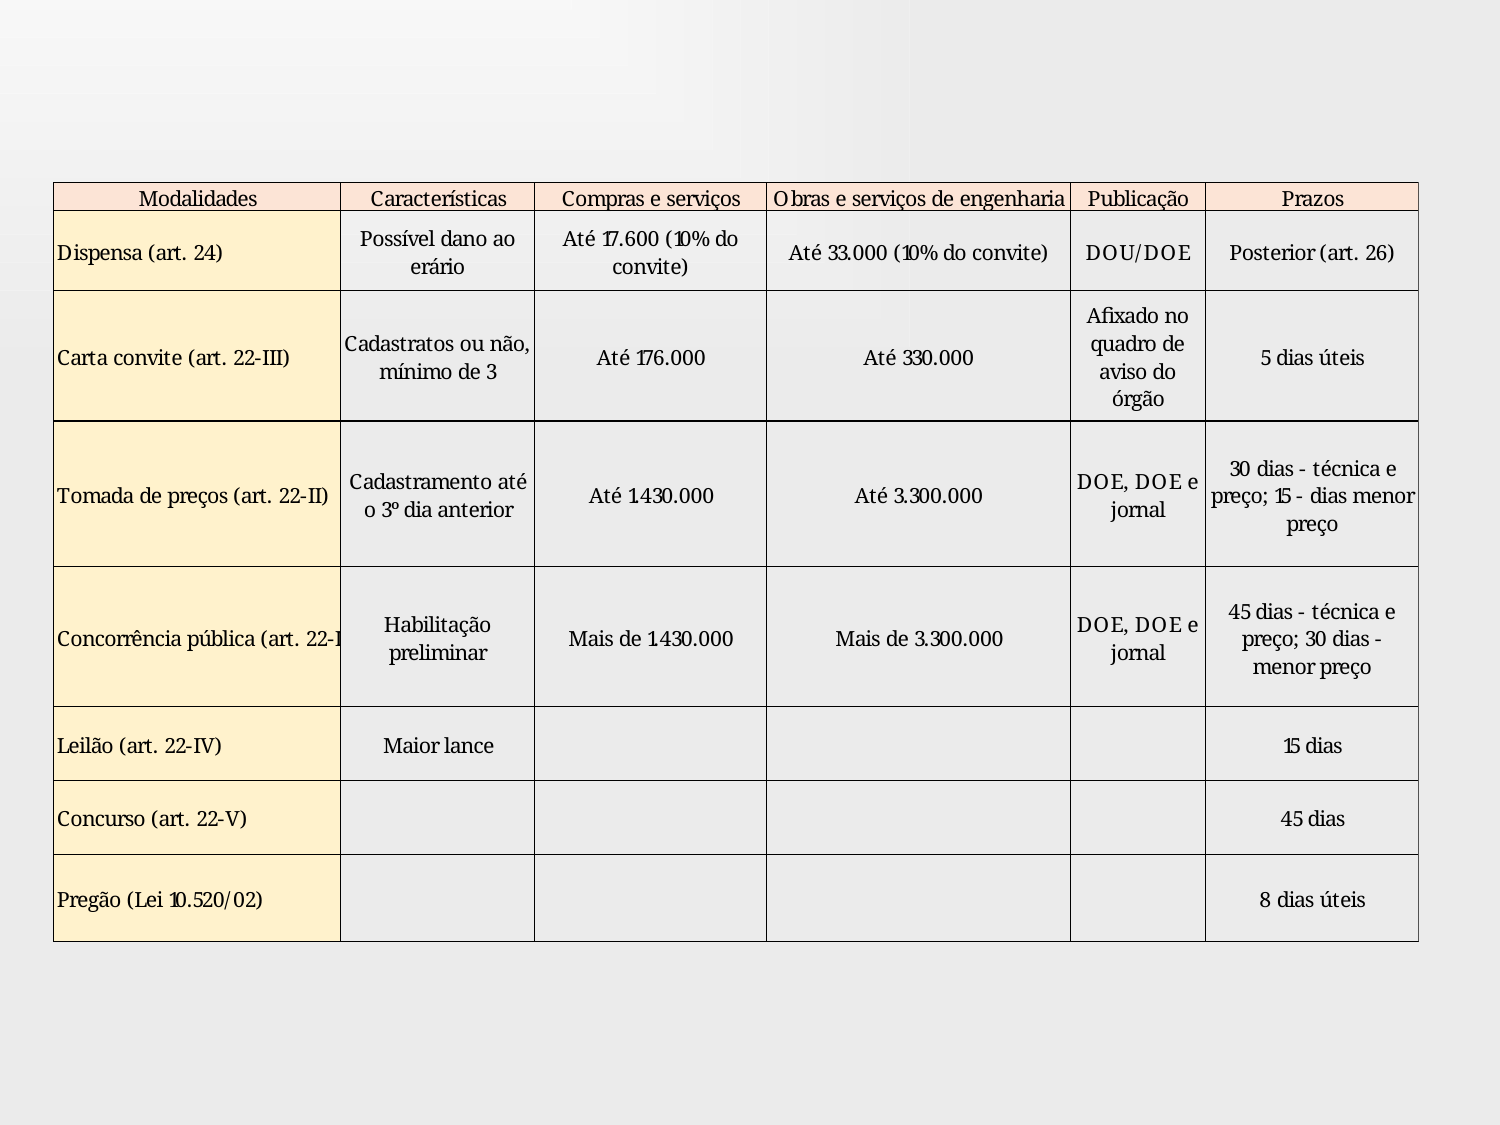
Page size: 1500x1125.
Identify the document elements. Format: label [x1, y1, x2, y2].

picture [52, 182, 1420, 943]
